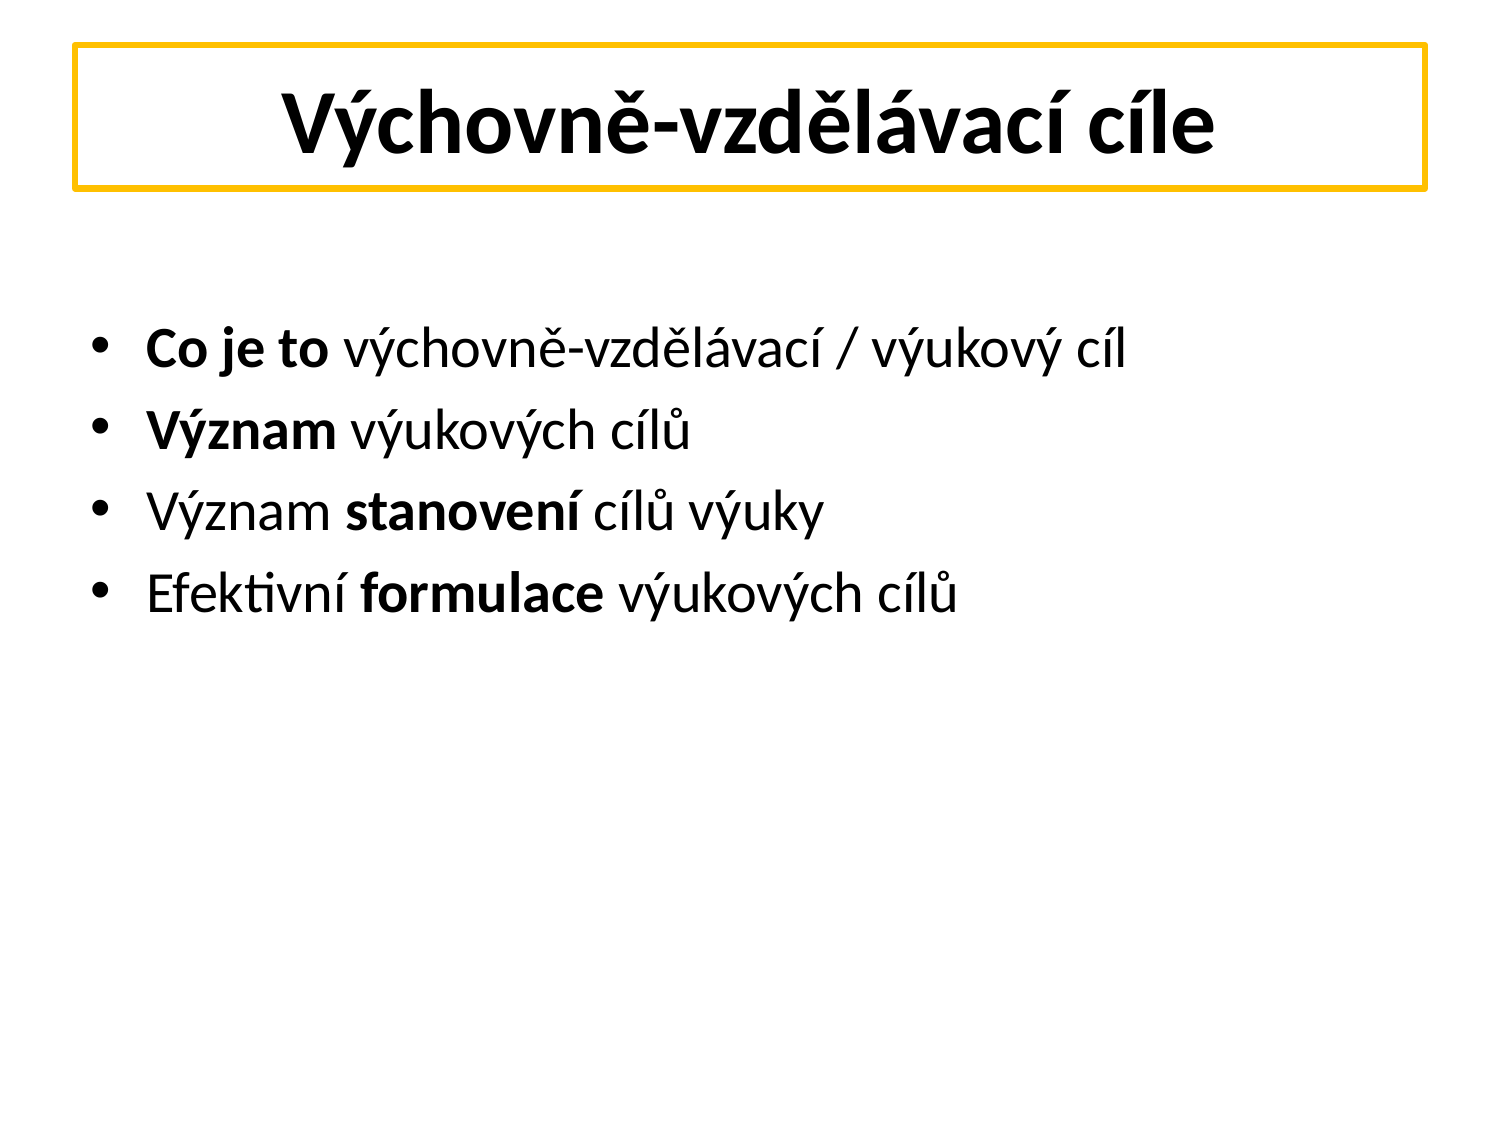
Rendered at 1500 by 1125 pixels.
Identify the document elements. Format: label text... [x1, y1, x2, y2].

title Výchovně-vzdělávací cíle [75, 45, 1425, 189]
list Co je to výchovně-vzdělávací / výukový cíl Význam výukových cílů Význam stanovení cílů výuky Efektivní formulace výukových cílů [75, 219, 1425, 1005]
